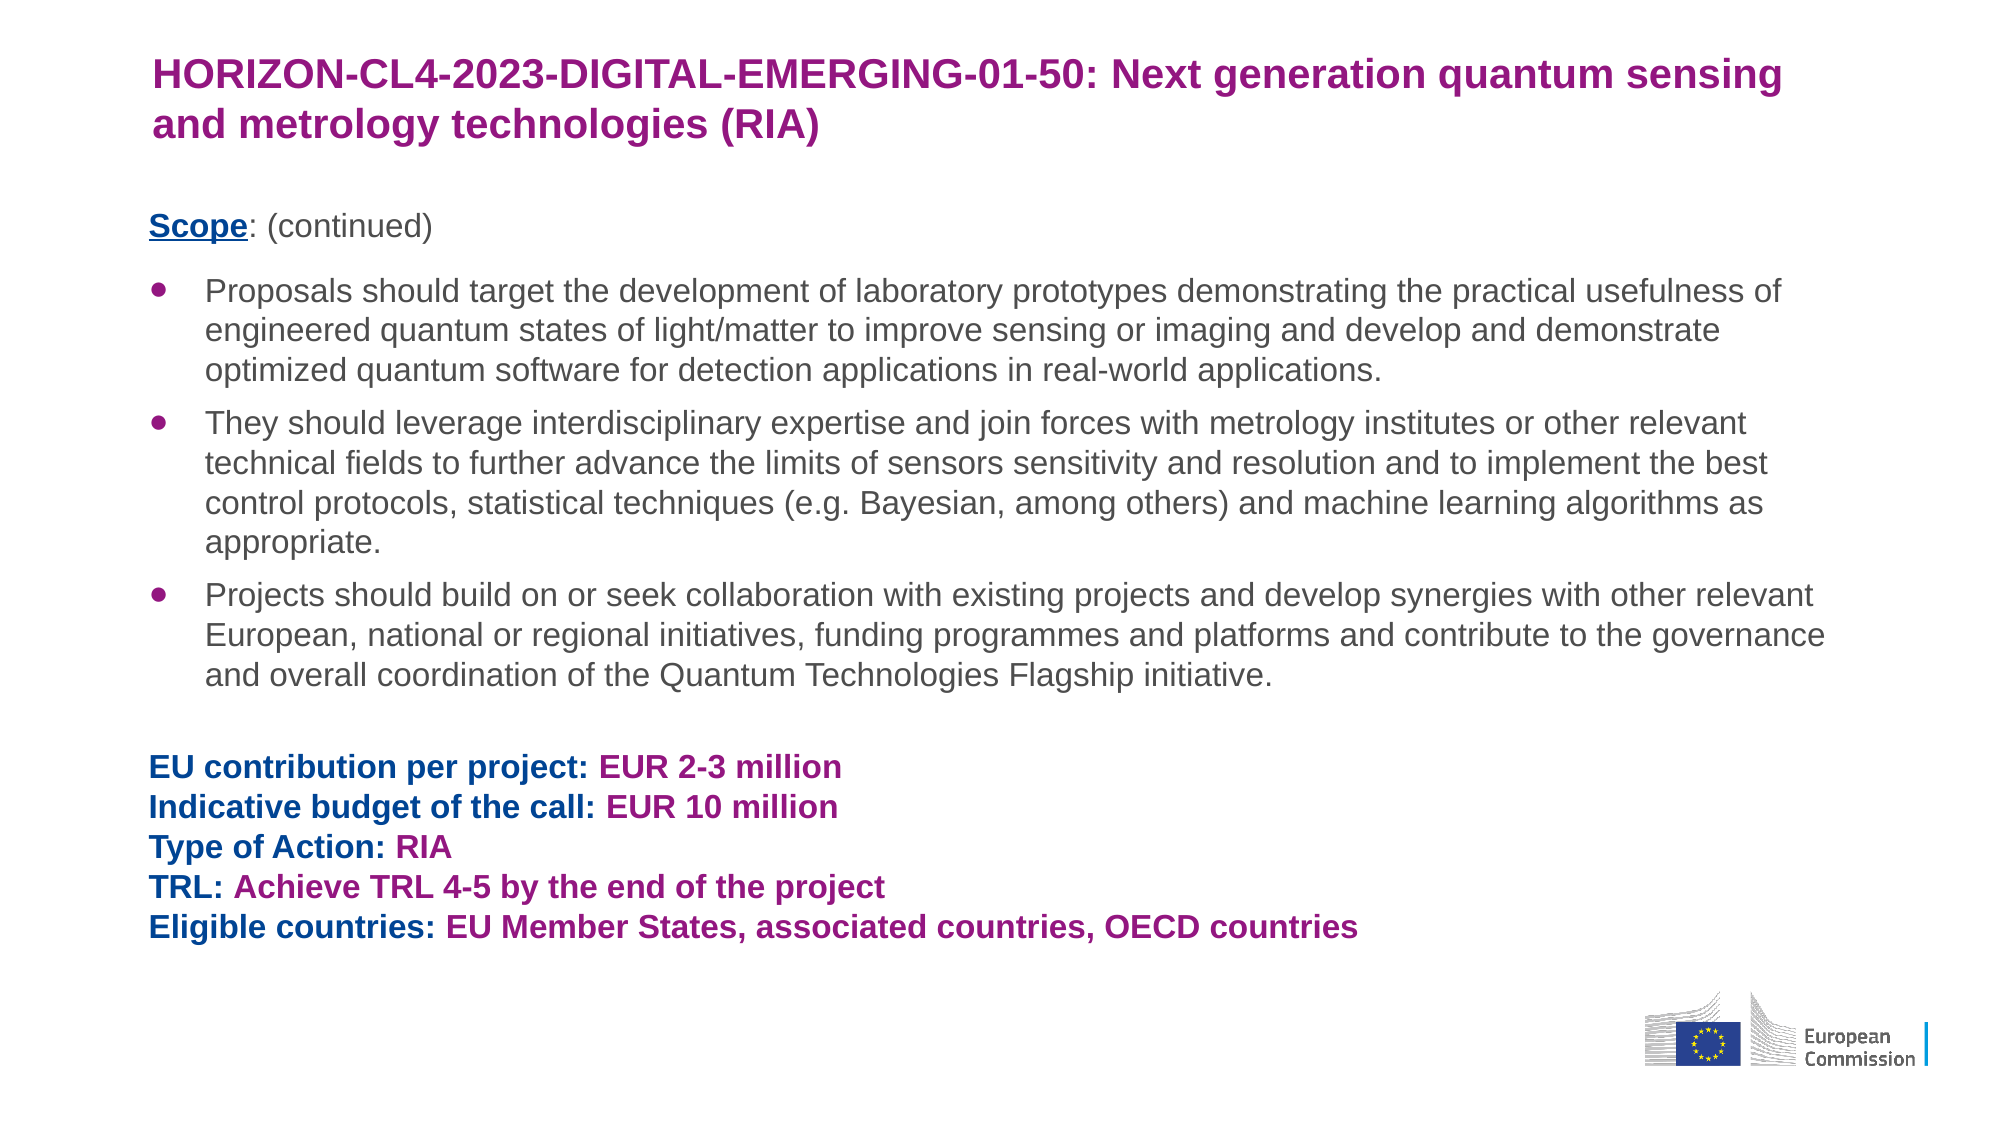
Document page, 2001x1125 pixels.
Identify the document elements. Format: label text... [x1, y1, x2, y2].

title HORIZON-CL4-2023-DIGITAL-EMERGING-01-50: Next generation quantum sensing and metrology technologies (RIA) [137, 29, 1863, 148]
picture [1645, 991, 1928, 1066]
text_box Scope: (continued) Proposals should target the development of laboratory prototypes demonstrating the practical usefulness of engineered quantum states of light/matter to improve sensing or imaging and develop and demonstrate optimized quantum software for detection applications in real-world applications. They should leverage interdisciplinary expertise and join forces with metrology institutes or other relevant technical fields to further advance the limits of sensors sensitivity and resolution and to implement the best control protocols, statistical techniques (e.g. Bayesian, among others) and machine learning algorithms as appropriate. Projects should build on or seek collaboration with existing projects and develop synergies with other relevant European, national or regional initiatives, funding programmes and platforms and contribute to the governance and overall coordination of the Quantum Technologies Flagship initiative. EU contribution per project: EUR 2-3 million Indicative budget of the call: EUR 10 million Type of Action: RIA TRL: Achieve TRL 4-5 by the end of the project Eligible countries: EU Member States, associated countries, OECD countries [133, 196, 1859, 722]
